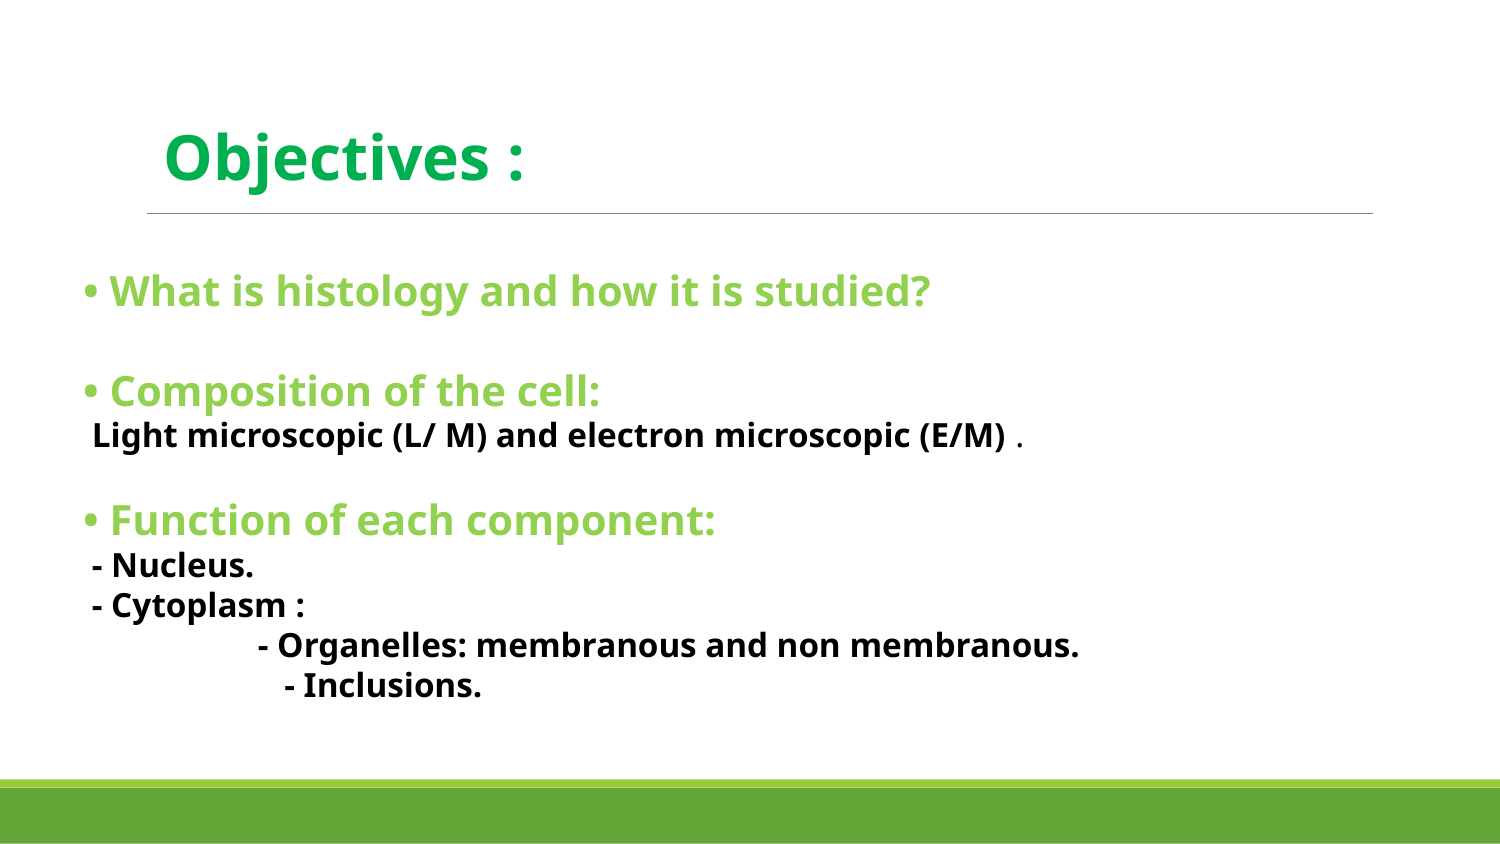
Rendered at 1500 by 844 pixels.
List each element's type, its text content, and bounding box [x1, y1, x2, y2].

text_box • What is histology and how it is studied? • Composition of the cell: Light microscopic (L/ M) and electron microscopic (E/M) . • Function of each component: - Nucleus. - Cytoplasm : - Organelles: membranous and non membranous. - Inclusions. [68, 99, 1239, 744]
text_box Objectives : [67, 110, 850, 246]
